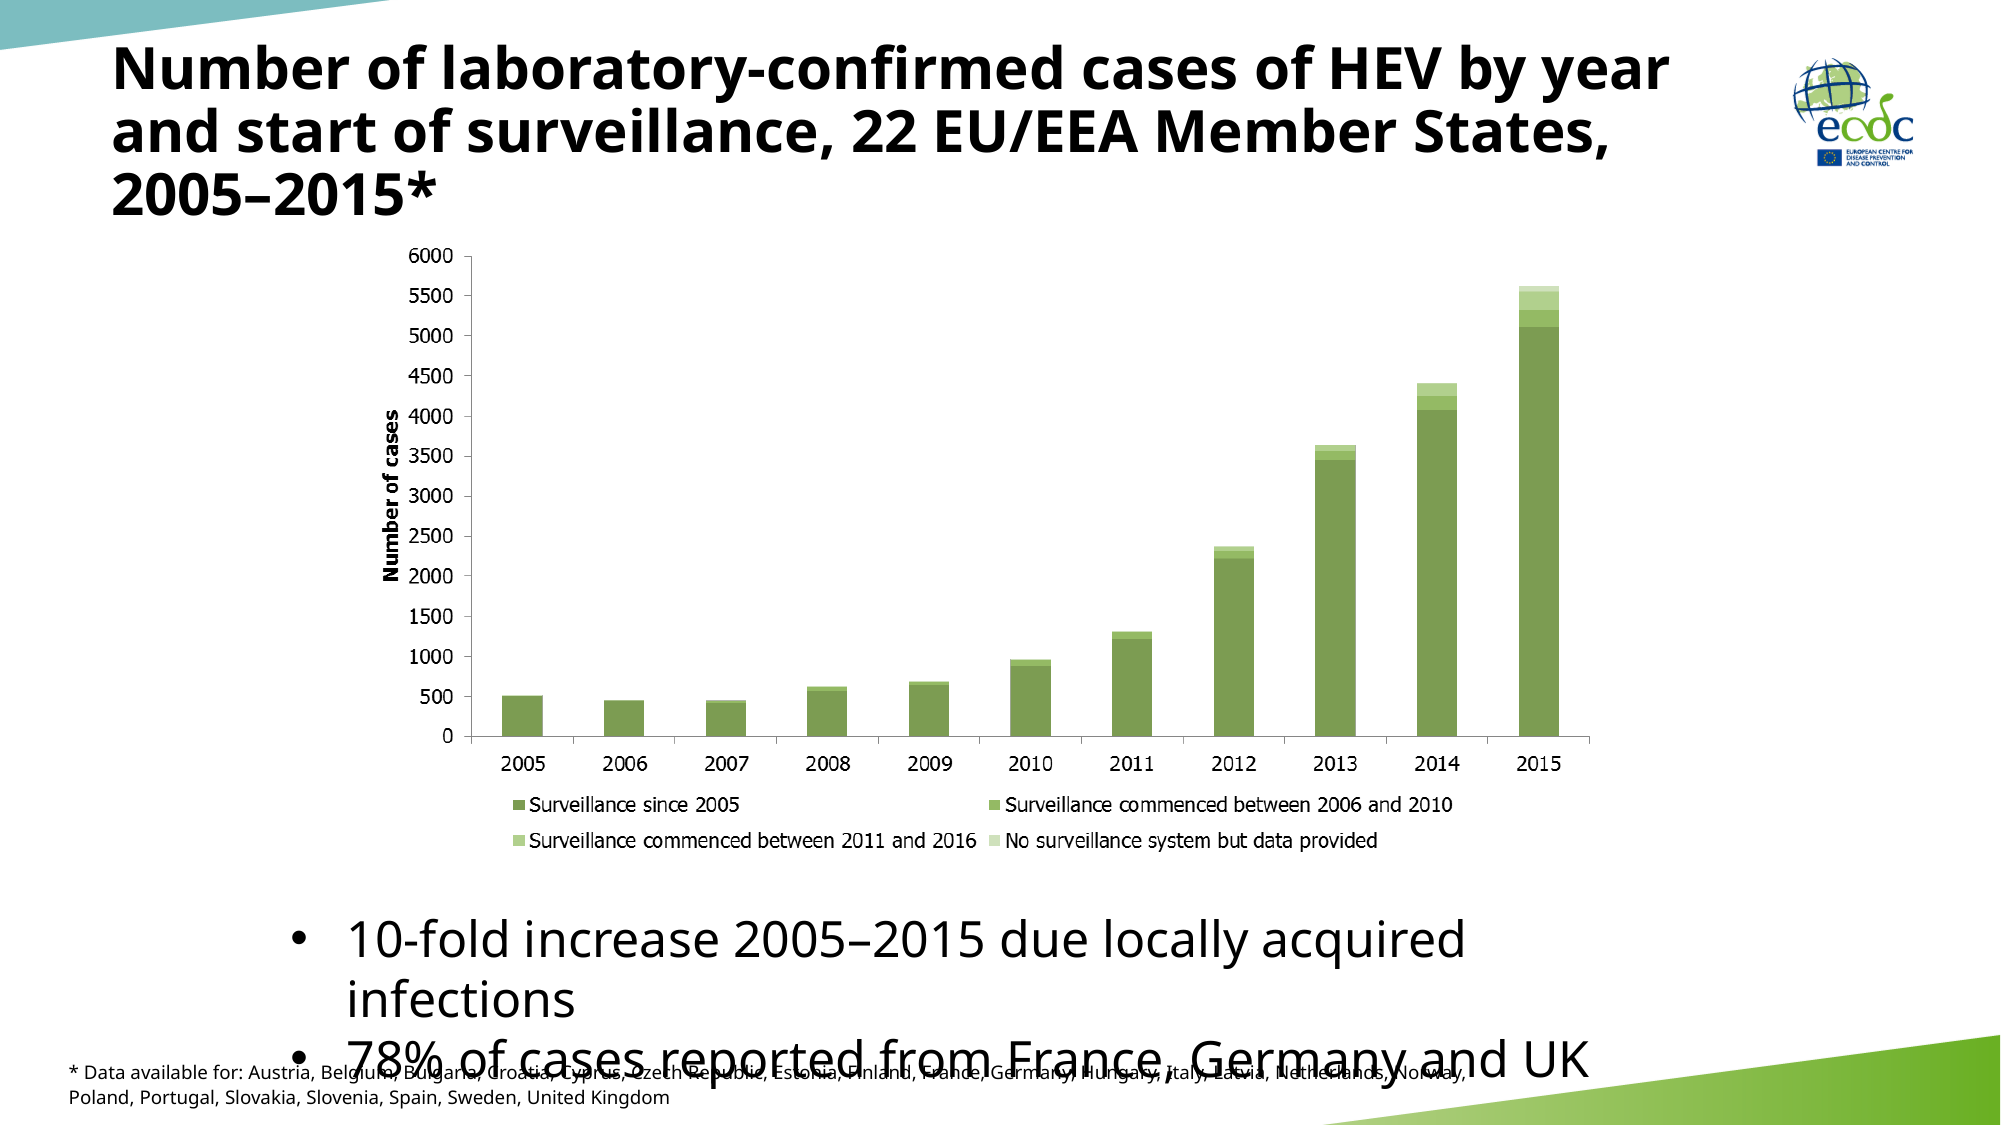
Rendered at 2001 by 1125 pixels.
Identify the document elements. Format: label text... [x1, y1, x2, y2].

title Number of laboratory-confirmed cases of HEV by year and start of surveillance, 22 EU/EEA Member States, 2005–2015* [96, 49, 1793, 218]
text_box 10-fold increase 2005–2015 due locally acquired infections 78% of cases reported from France, Germany and UK [275, 899, 1722, 1095]
picture [0, 0, 2001, 1125]
text_box * Data available for: Austria, Belgium, Bulgaria, Croatia, Cyprus, Czech Republic, Estonia, Finland, France, Germany, Hungary, Italy, Latvia, Netherlands, Norway, Poland, Portugal, Slovakia, Slovenia, Spain, Sweden, United Kingdom [53, 1049, 1528, 1125]
